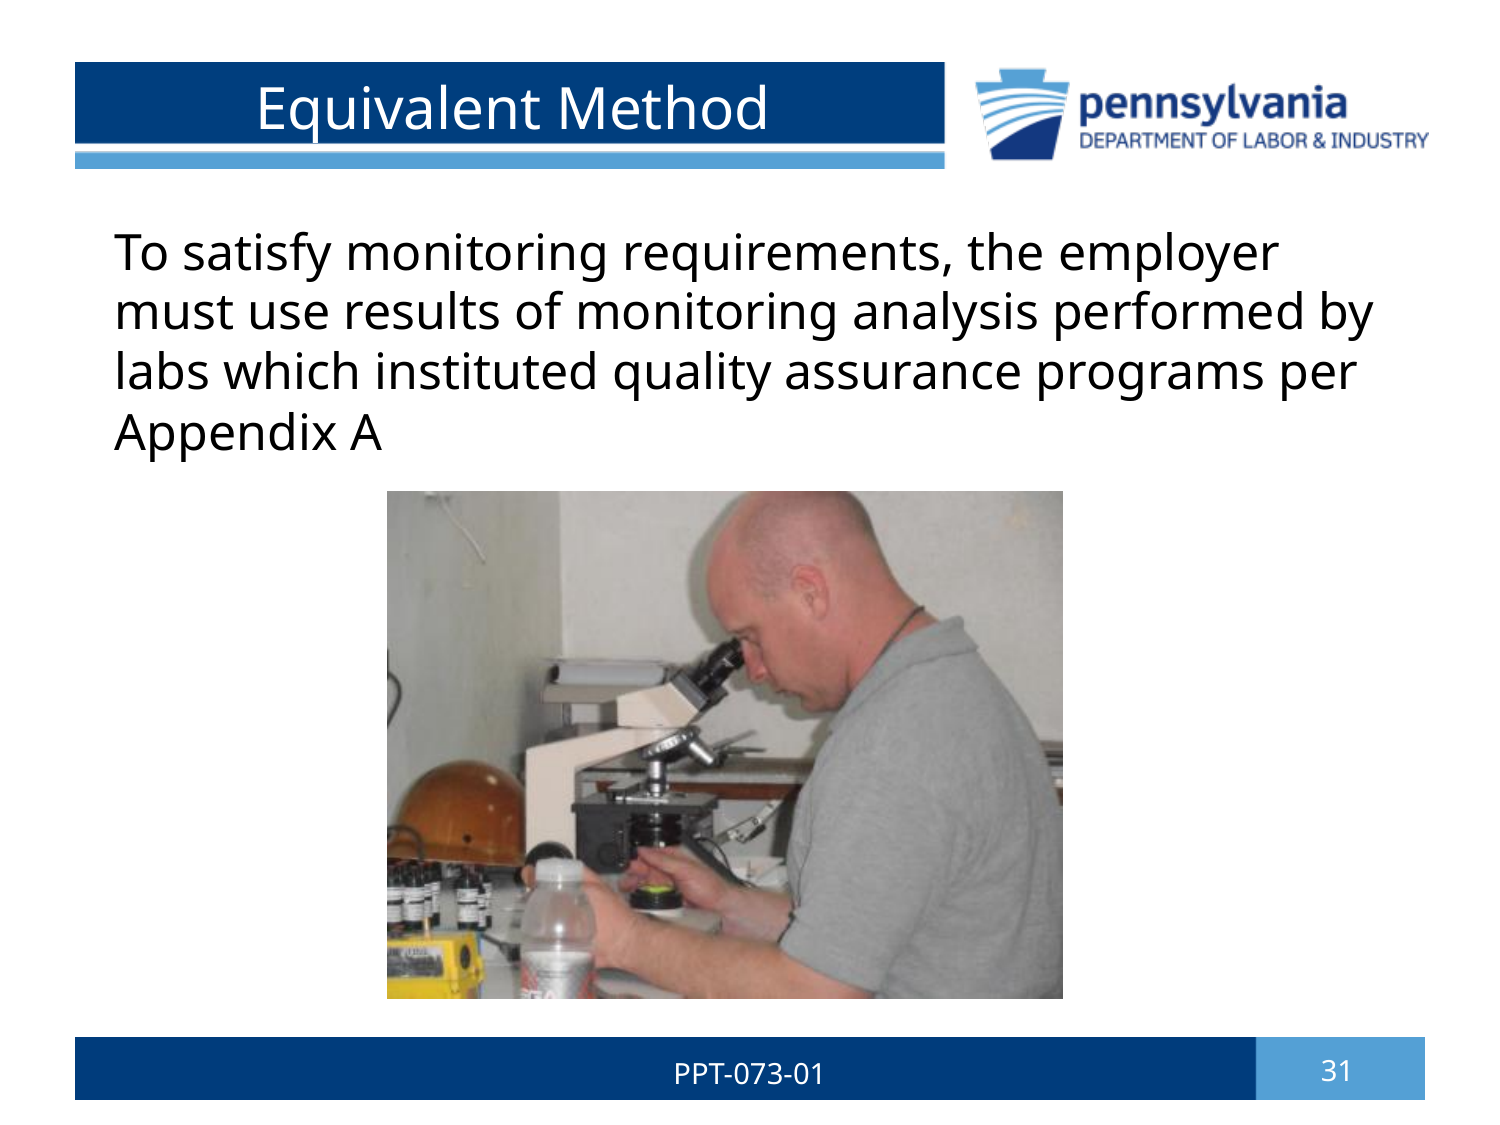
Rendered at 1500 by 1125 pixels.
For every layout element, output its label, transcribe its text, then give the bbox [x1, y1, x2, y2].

picture [75, 1037, 1425, 1100]
subtitle To satisfy monitoring requirements, the employer must use results of monitoring analysis performed by labs which instituted quality assurance programs per Appendix A [99, 212, 1400, 1000]
title Equivalent Method [75, 62, 950, 150]
picture [75, 62, 1429, 169]
picture [387, 491, 1063, 999]
slide_number 31 [1250, 1042, 1425, 1103]
footer PPT-073-01 [512, 1042, 988, 1103]
